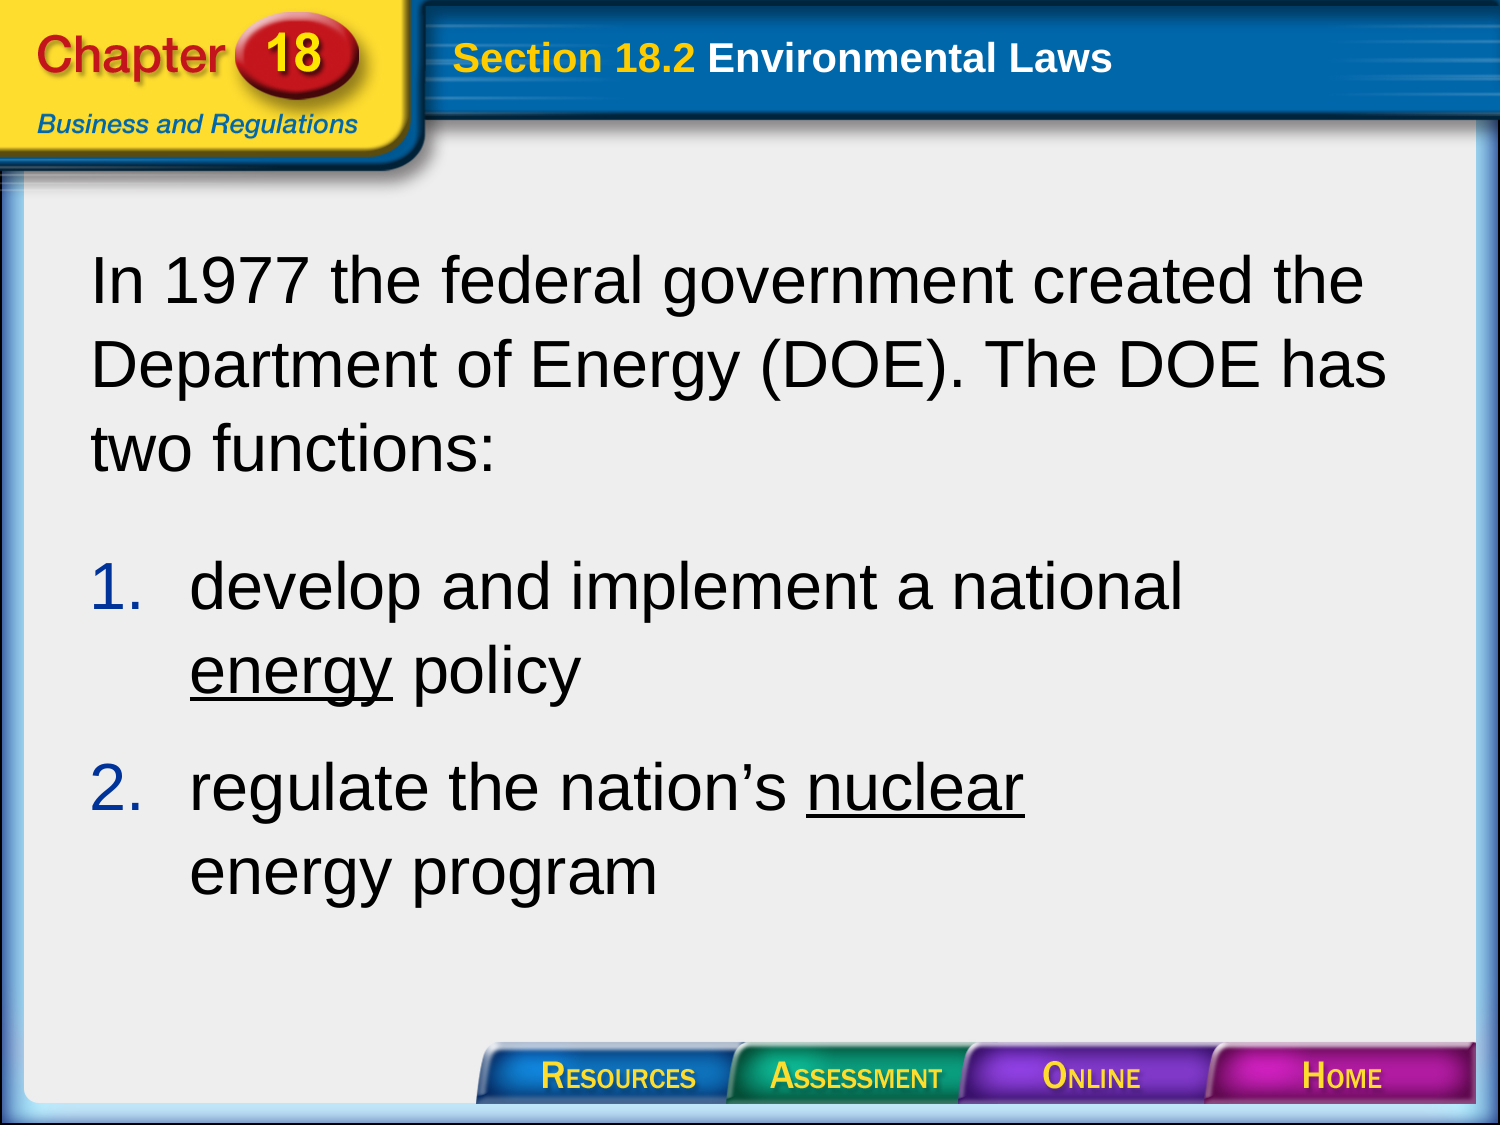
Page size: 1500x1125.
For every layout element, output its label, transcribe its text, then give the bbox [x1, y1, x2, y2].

picture [0, 0, 1500, 1125]
text_box develop and implement a national energy policy regulate the nation’s nuclear energy program [75, 531, 1257, 1000]
list In 1977 the federal government created the Department of Energy (DOE). The DOE has two functions: [75, 224, 1425, 542]
title Section 18.2 Environmental Laws [437, 6, 1438, 107]
